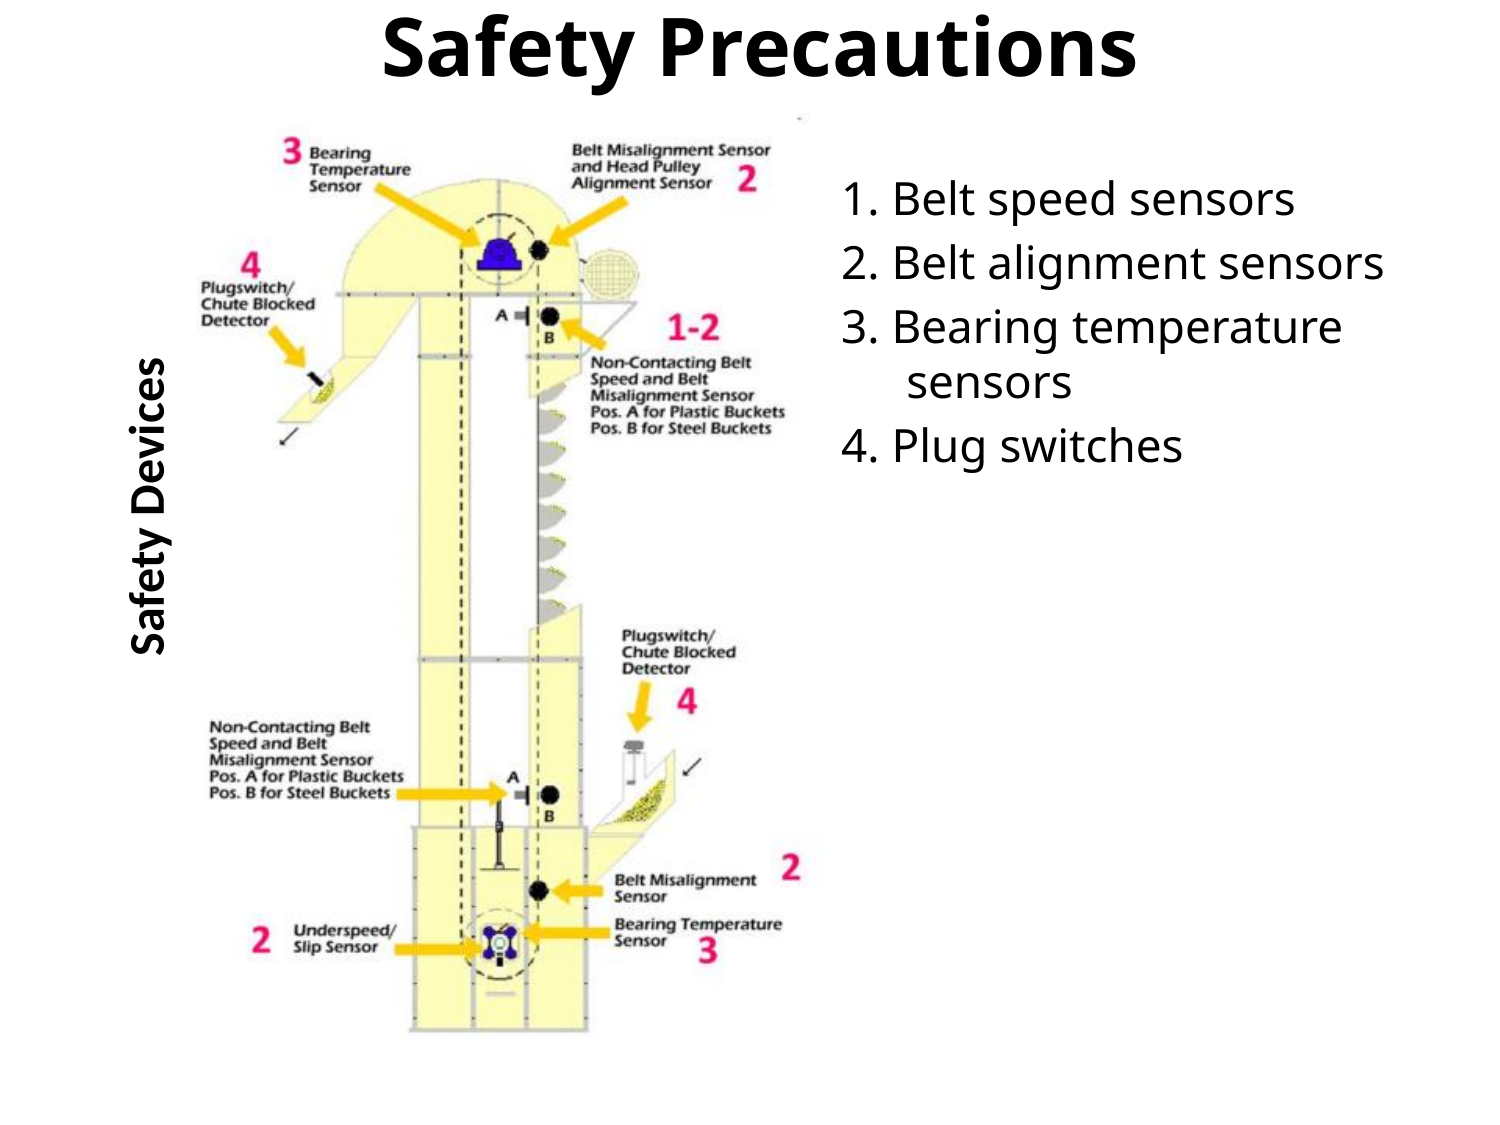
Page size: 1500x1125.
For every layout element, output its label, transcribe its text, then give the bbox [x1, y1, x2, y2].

list 1. Belt speed sensors 2. Belt alignment sensors 3. Bearing temperature sensors 4. Plug switches [871, 162, 1438, 650]
picture [197, 112, 827, 1053]
title Safety Precautions [75, 0, 1425, 100]
text_box Safety Devices [87, 250, 197, 775]
